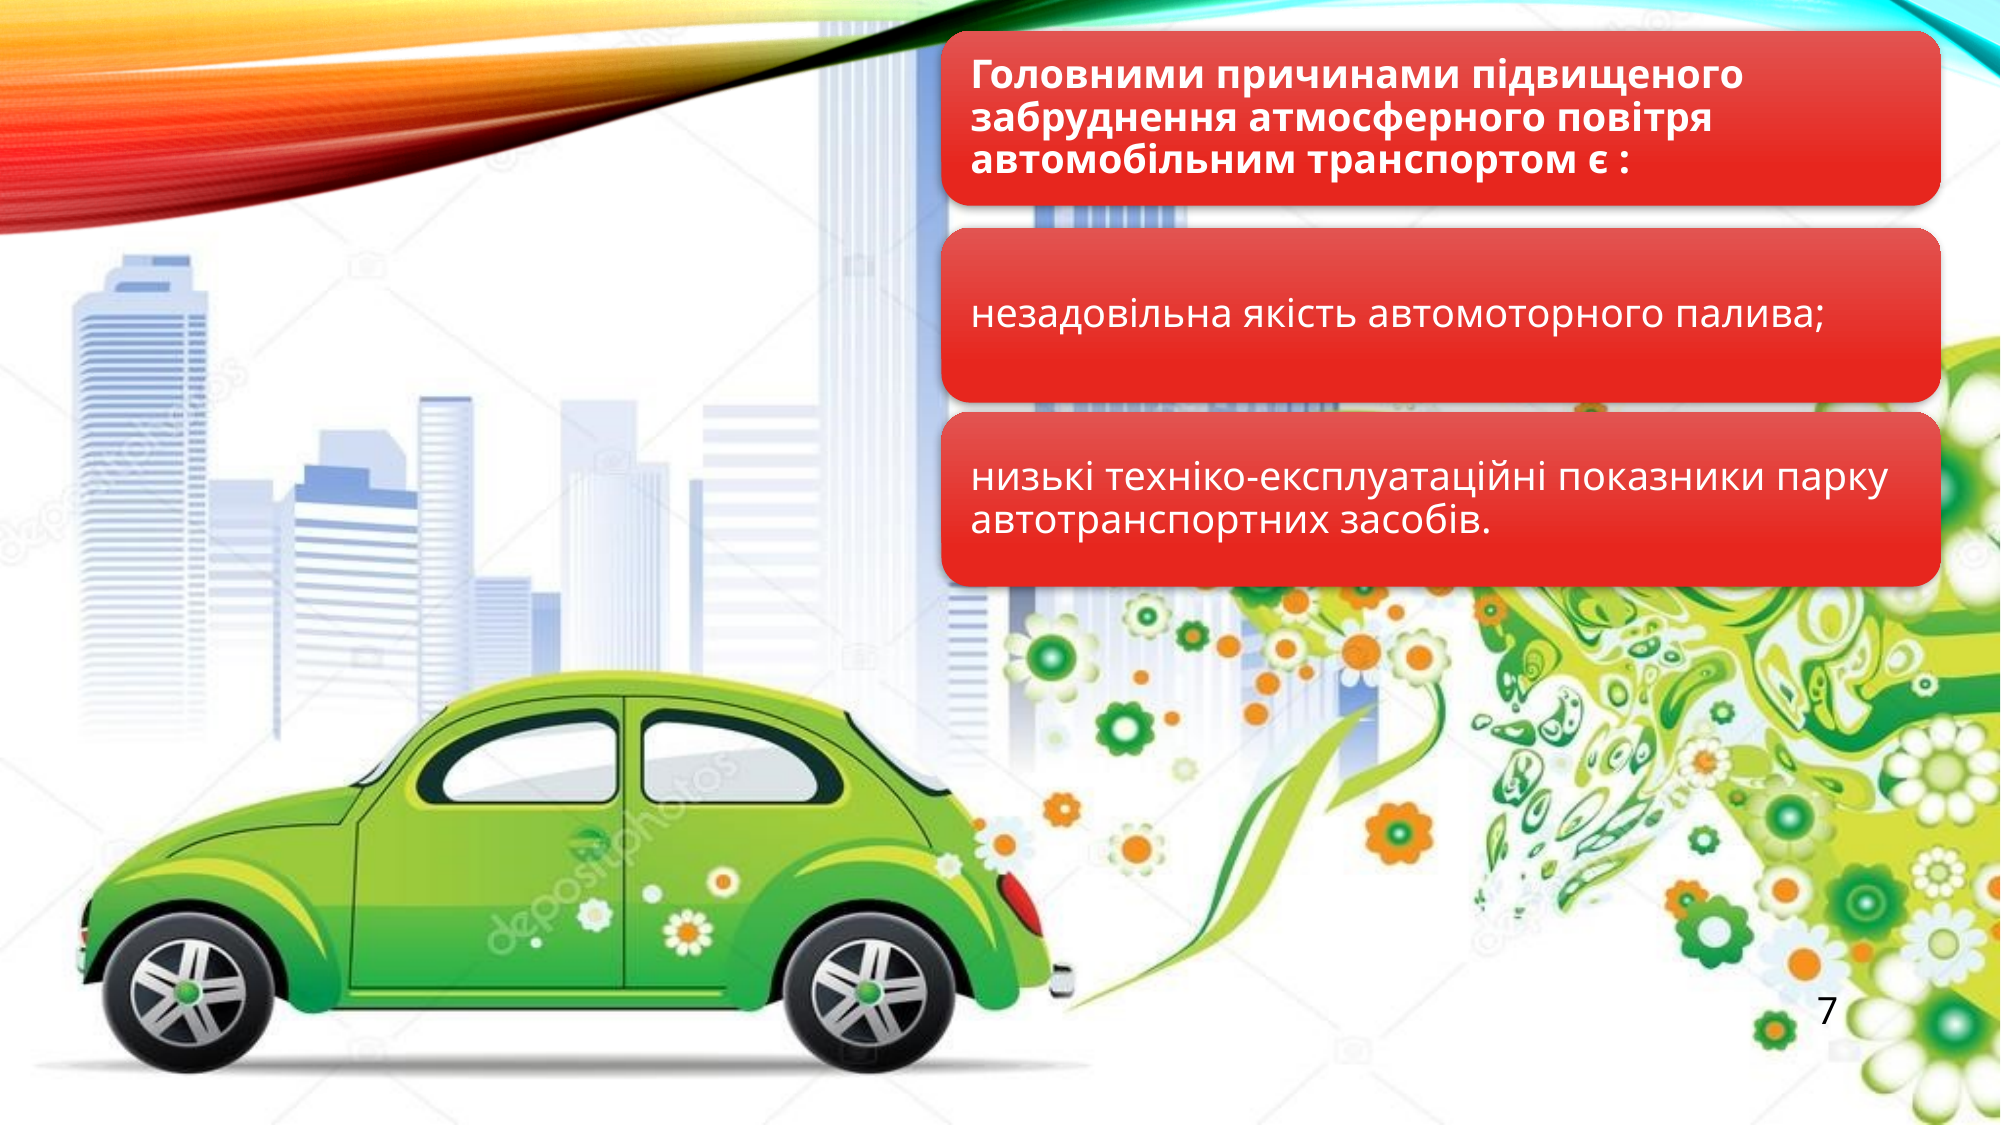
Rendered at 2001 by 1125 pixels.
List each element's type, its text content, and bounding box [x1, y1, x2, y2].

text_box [941, 29, 1942, 601]
picture [0, 0, 2001, 1125]
text_box 7 [1802, 979, 1942, 1039]
